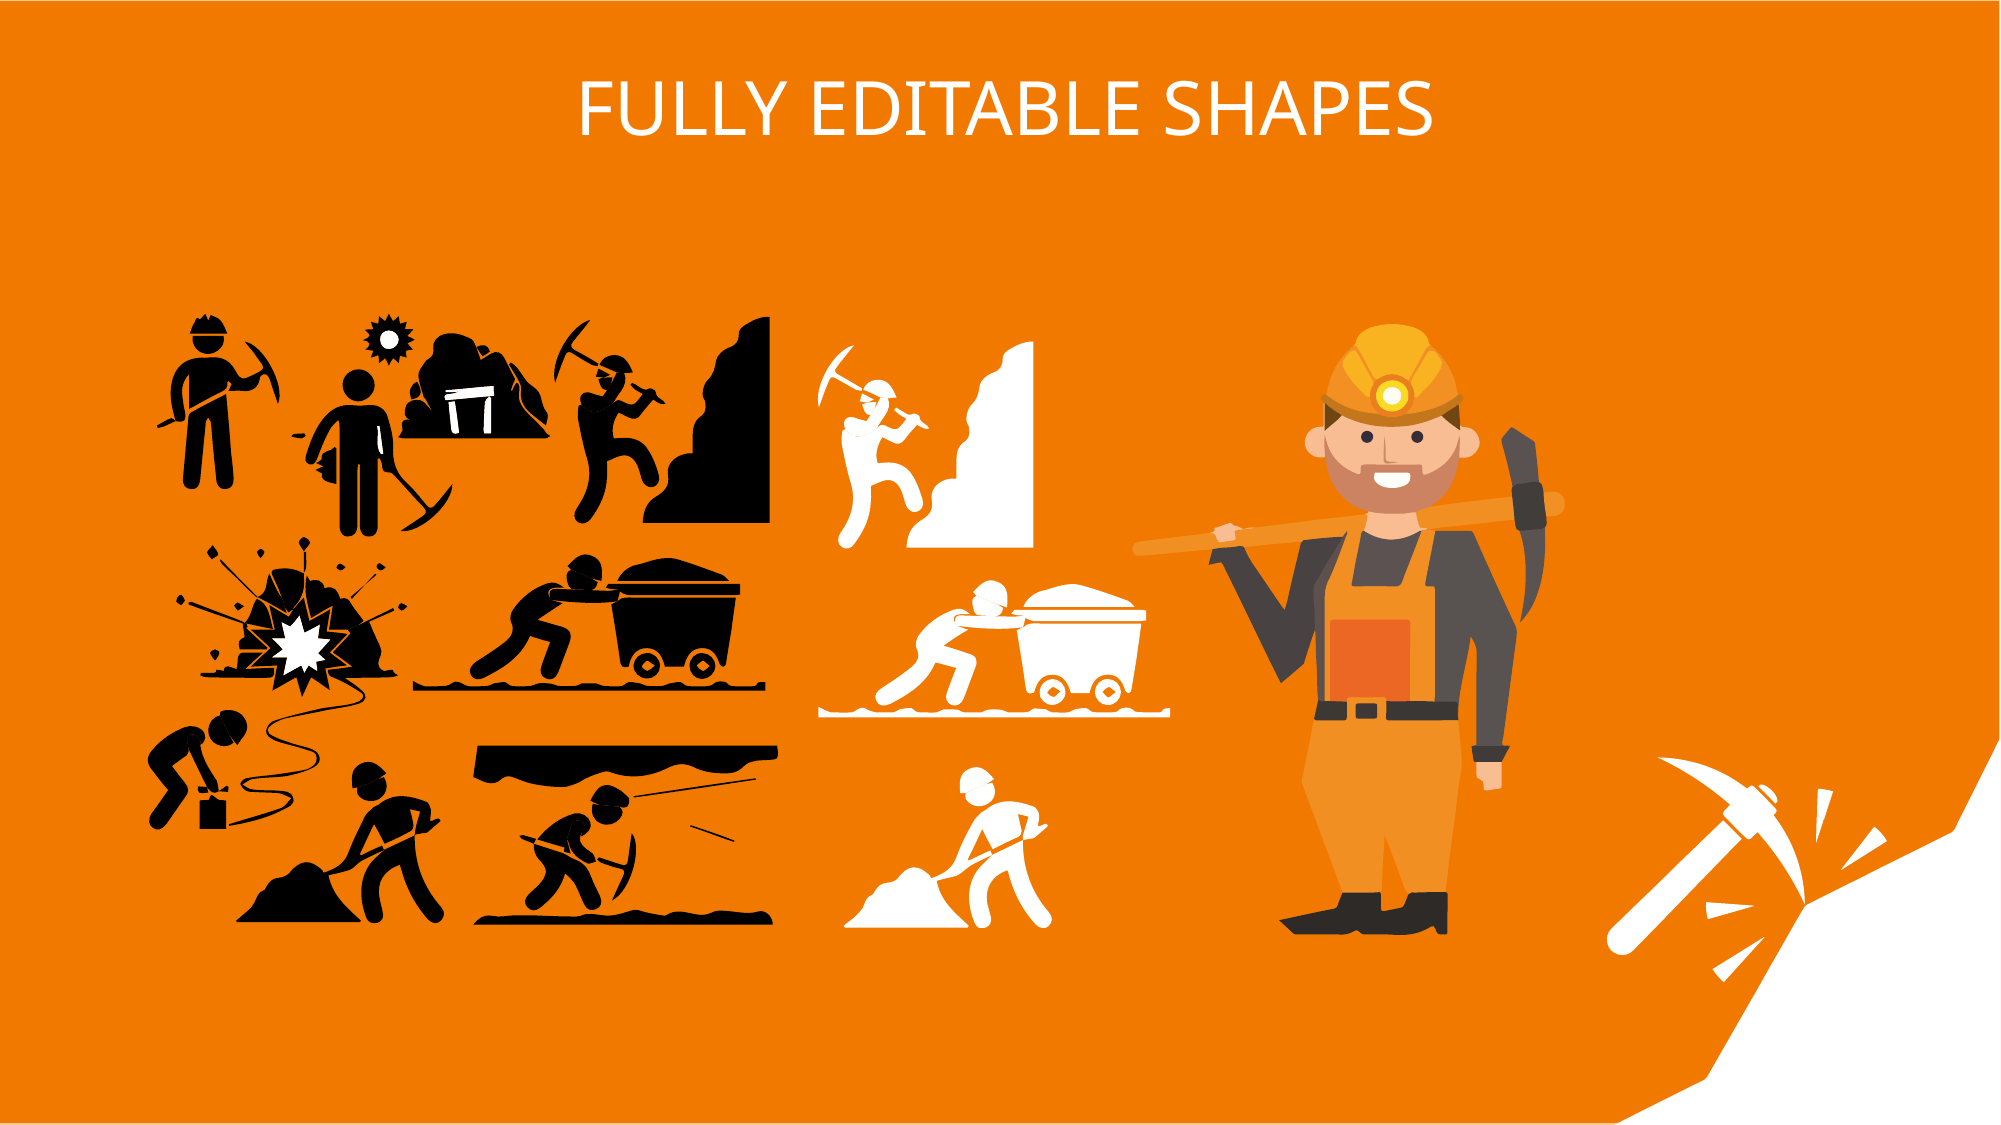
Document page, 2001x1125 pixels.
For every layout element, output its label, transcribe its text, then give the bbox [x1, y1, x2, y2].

picture [147, 313, 1565, 935]
list FULLY EDITABLE SHAPES [281, 54, 1731, 173]
